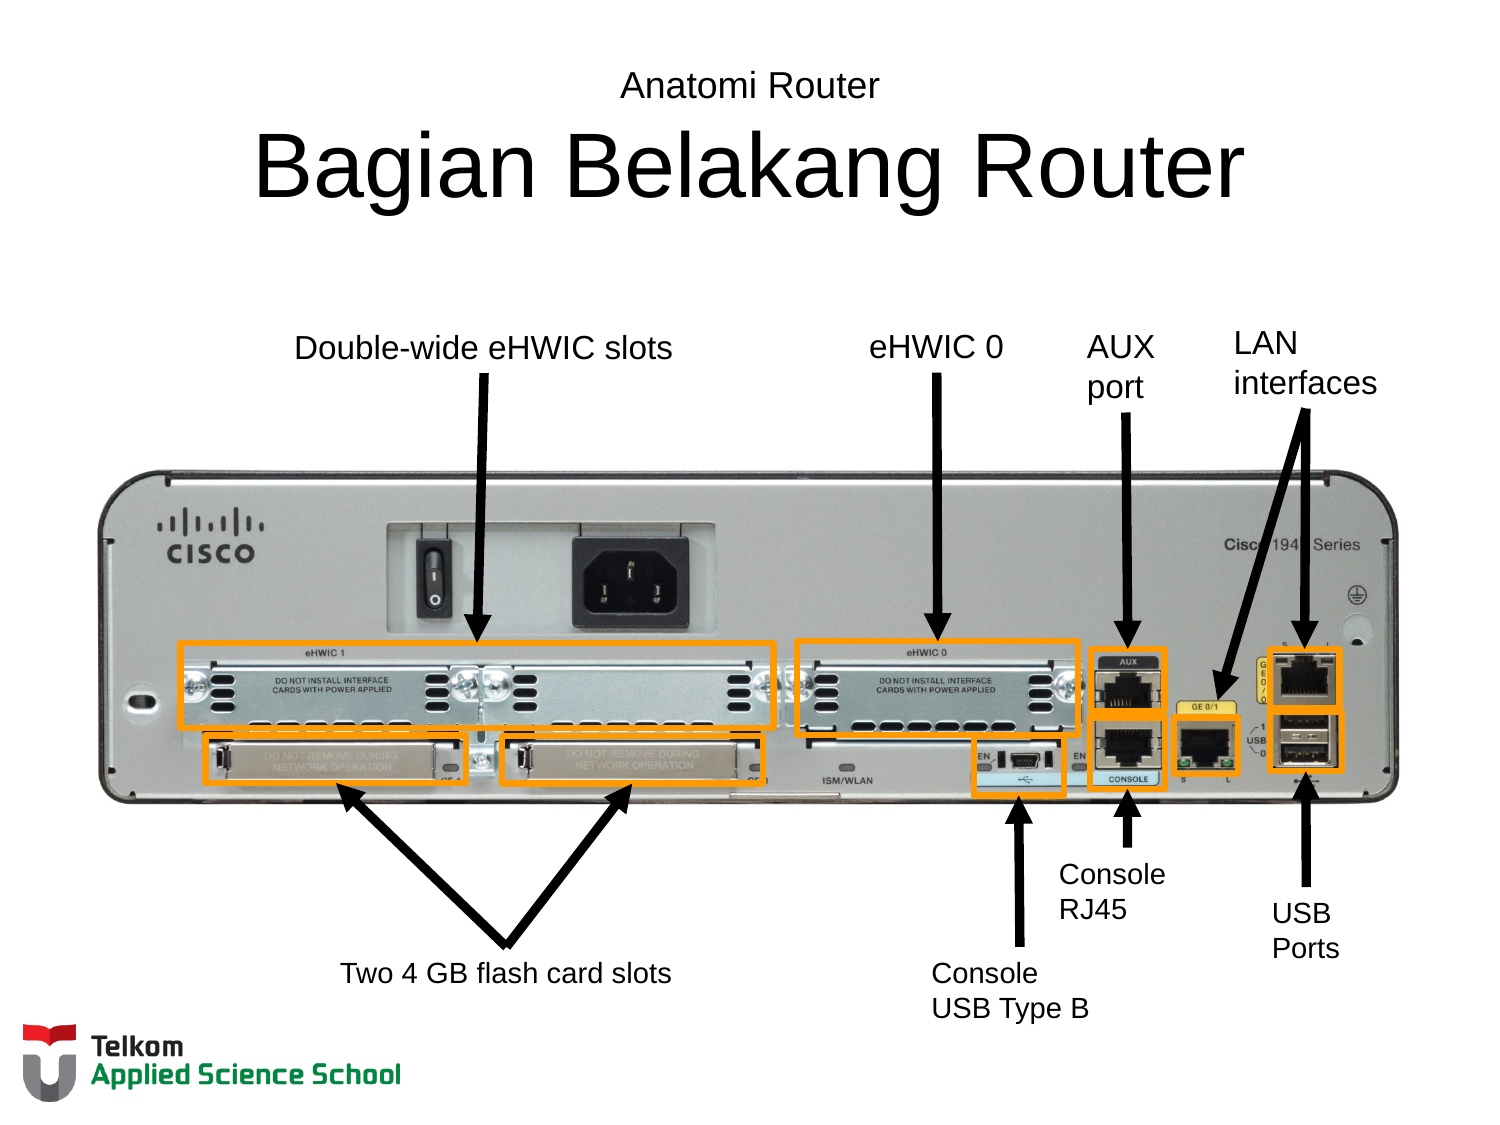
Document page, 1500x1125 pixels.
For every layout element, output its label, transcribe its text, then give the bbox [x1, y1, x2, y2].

text_box Console USB Type B [916, 946, 1124, 1032]
text_box Console RJ45 [1044, 847, 1211, 933]
text_box AUX port [1072, 317, 1180, 413]
text_box LAN interfaces [1218, 313, 1393, 409]
picture [96, 469, 1404, 813]
text_box Two 4 GB flash card slots [325, 946, 688, 997]
picture [23, 1024, 400, 1102]
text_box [1217, 409, 1306, 701]
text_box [1125, 413, 1129, 650]
title Anatomi Router Bagian Belakang Router [75, 45, 1425, 233]
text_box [507, 783, 633, 948]
text_box eHWIC 0 [854, 317, 1020, 373]
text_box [476, 373, 485, 643]
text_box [335, 782, 507, 948]
text_box USB Ports [1257, 886, 1356, 972]
text_box Double-wide eHWIC slots [279, 318, 689, 374]
